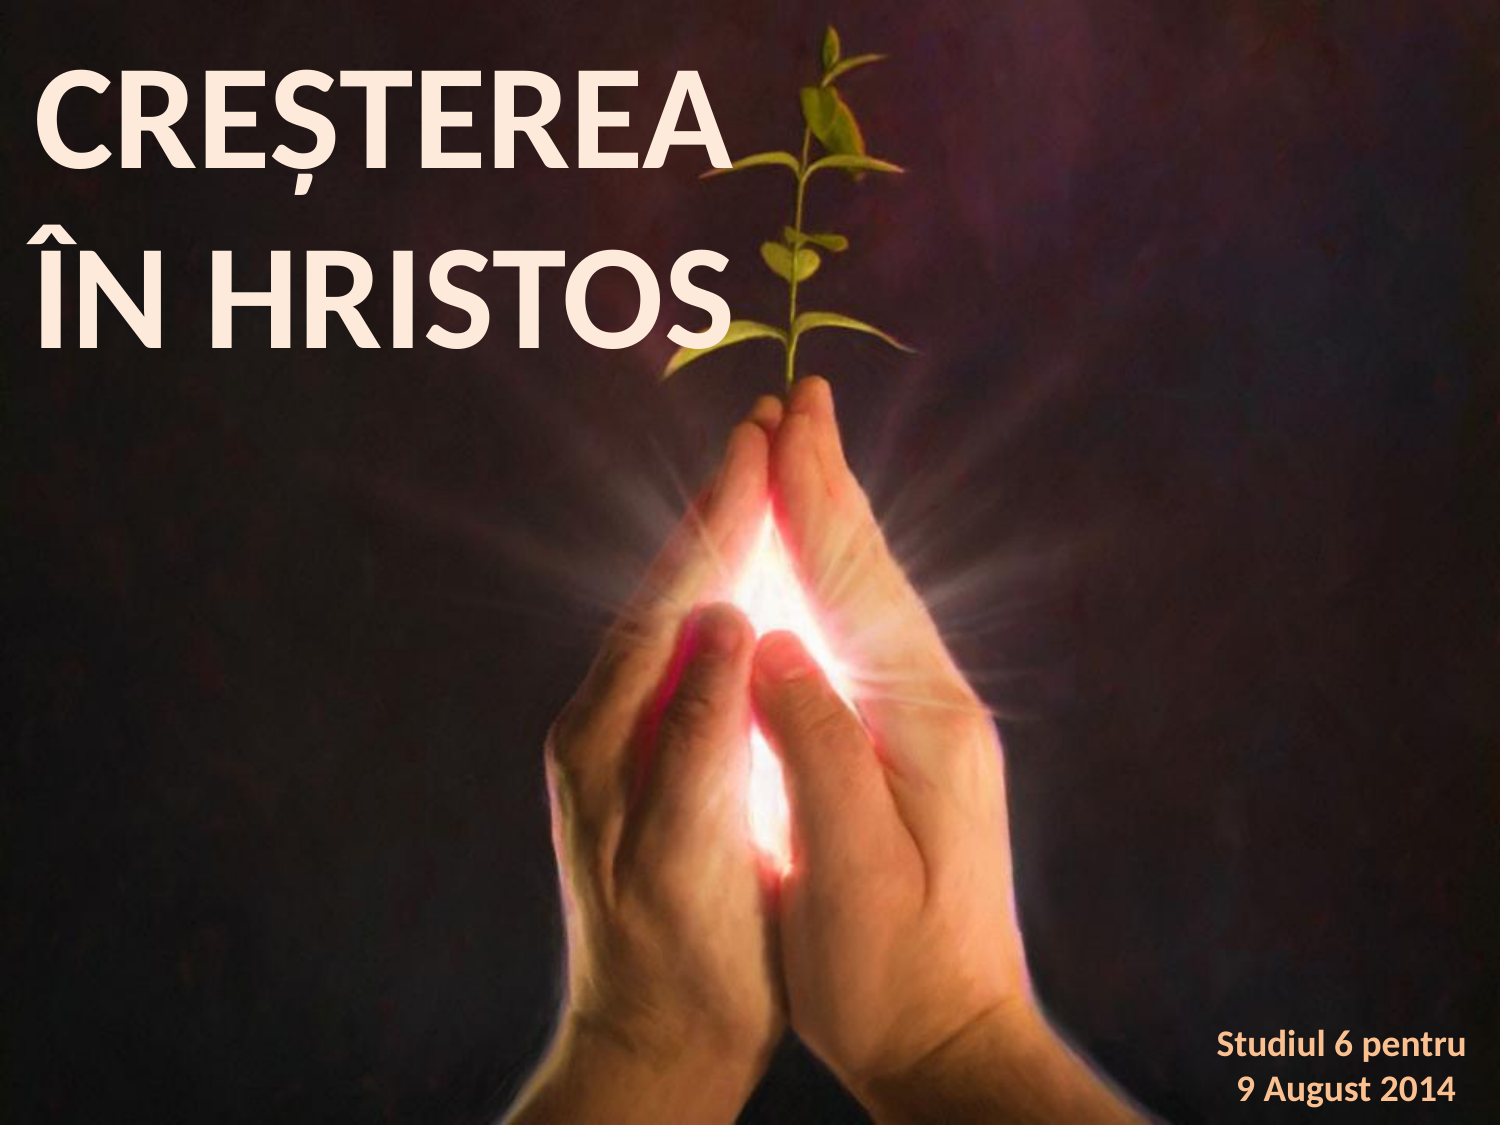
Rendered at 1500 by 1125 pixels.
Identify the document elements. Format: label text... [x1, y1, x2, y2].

text_box CREȘTEREA ÎN HRISTOS [0, 11, 774, 387]
picture [0, 0, 1500, 1125]
text_box Studiul 6 pentru 9 August 2014 [1183, 1011, 1500, 1117]
